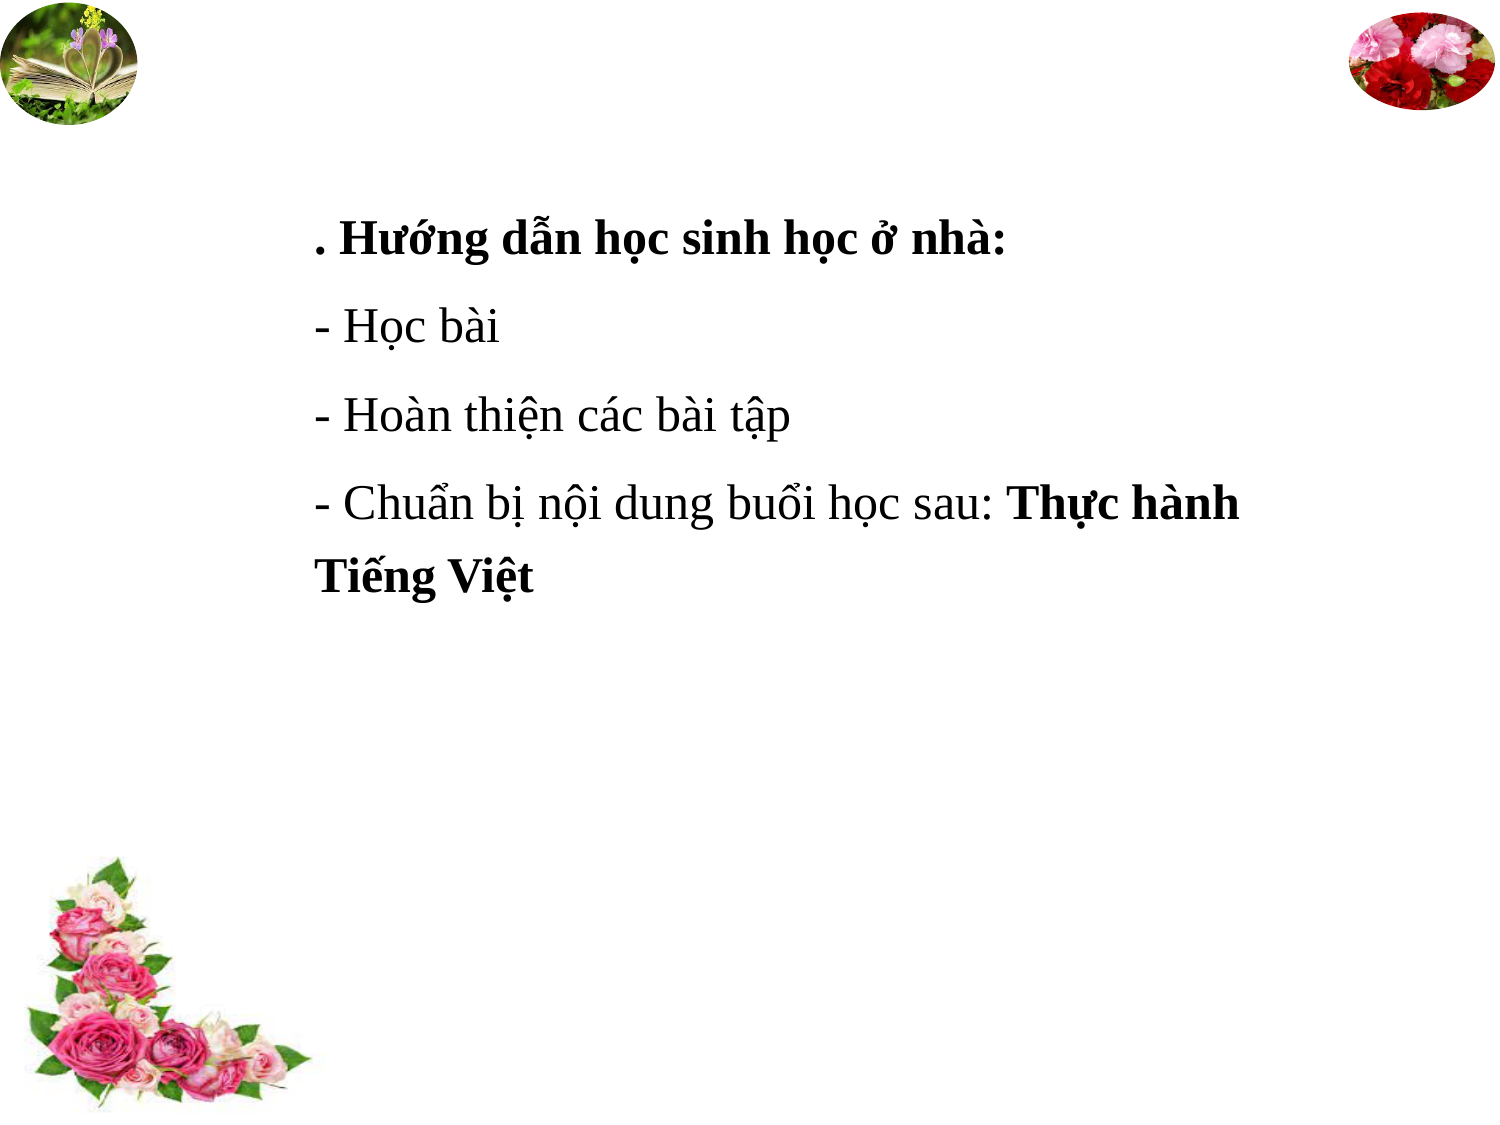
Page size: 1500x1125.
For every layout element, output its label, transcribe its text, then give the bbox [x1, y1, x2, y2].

picture [0, 837, 338, 1124]
picture [0, 2, 138, 125]
picture [1348, 12, 1496, 111]
text_box . Hướng dẫn học sinh học ở nhà: - Học bài - Hoàn thiện các bài tập - Chuẩn bị nội dung buổi học sau: Thực hành Tiếng Việt [300, 184, 1300, 610]
